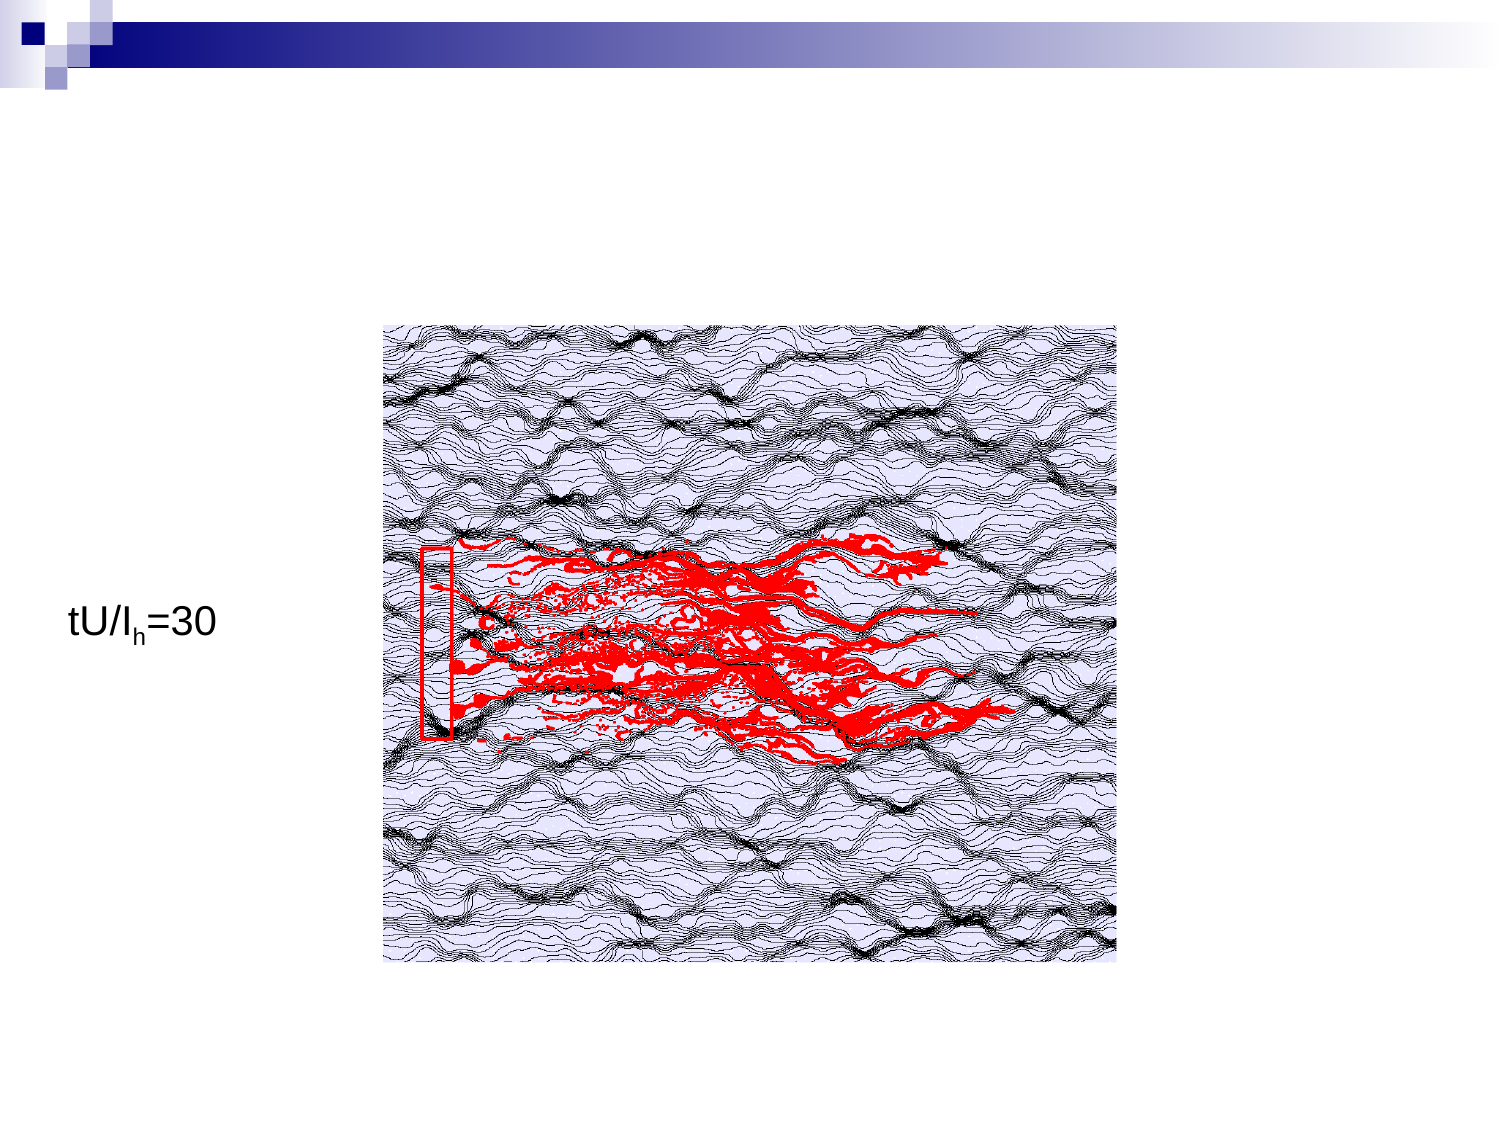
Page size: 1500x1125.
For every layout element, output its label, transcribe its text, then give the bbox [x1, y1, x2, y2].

text_box tU/Ih=30 [53, 586, 278, 658]
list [382, 324, 1118, 963]
